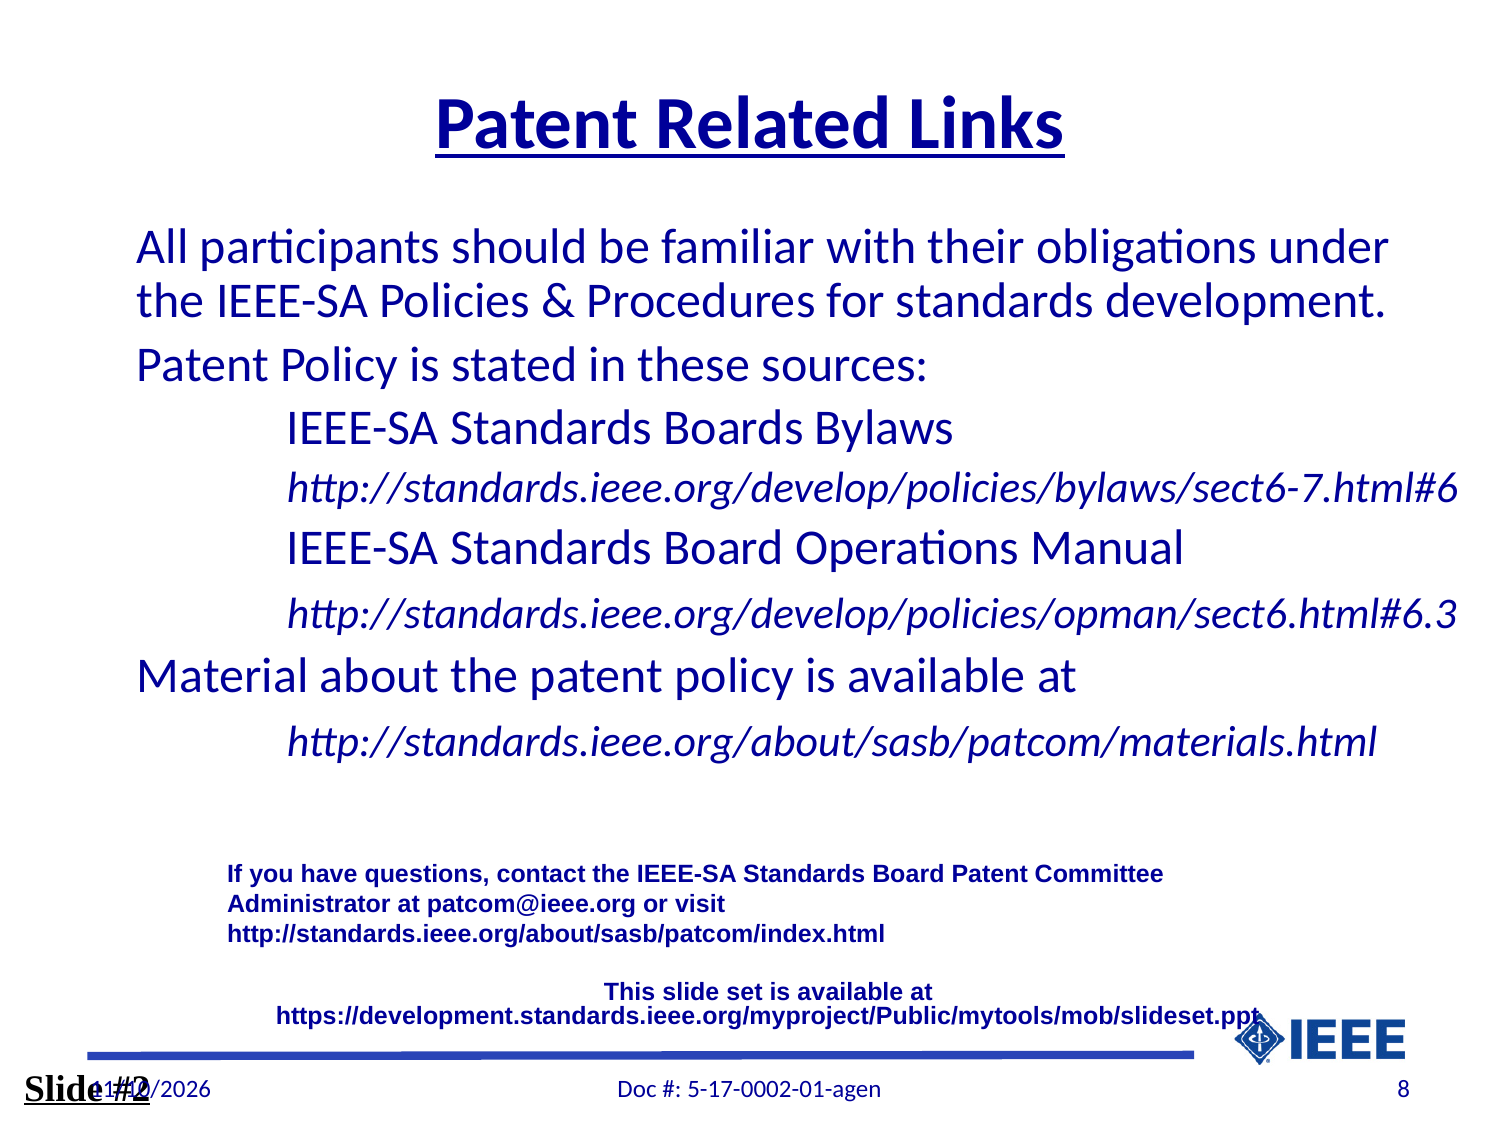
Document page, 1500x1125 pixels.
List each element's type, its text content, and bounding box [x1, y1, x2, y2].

slide_number 8 [1074, 1057, 1425, 1118]
picture [1231, 1011, 1406, 1057]
text_box If you have questions, contact the IEEE-SA Standards Board Patent Committee Administrator at patcom@ieee.org or visit http://standards.ieee.org/about/sasb/patcom/index.html This slide set is available at https://development.standards.ieee.org/myproject/Public/mytools/mob/slideset.ppt [212, 849, 1325, 1037]
text_box Slide #2 [9, 1056, 166, 1116]
list All participants should be familiar with their obligations under the IEEE-SA Policies & Procedures for standards development. Patent Policy is stated in these sources: IEEE-SA Standards Boards Bylaws http://standards.ieee.org/develop/policies/bylaws/sect6-7.html#6 IEEE-SA Standards Board Operations Manual http://standards.ieee.org/develop/policies/opman/sect6.html#6.3 Material about the patent policy is available at http://standards.ieee.org/about/sasb/patcom/materials.html [0, 212, 1475, 850]
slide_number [75, 1057, 425, 1118]
footer Doc #: 5-17-0002-01-agen [512, 1057, 988, 1118]
title Patent Related Links [112, 24, 1388, 212]
